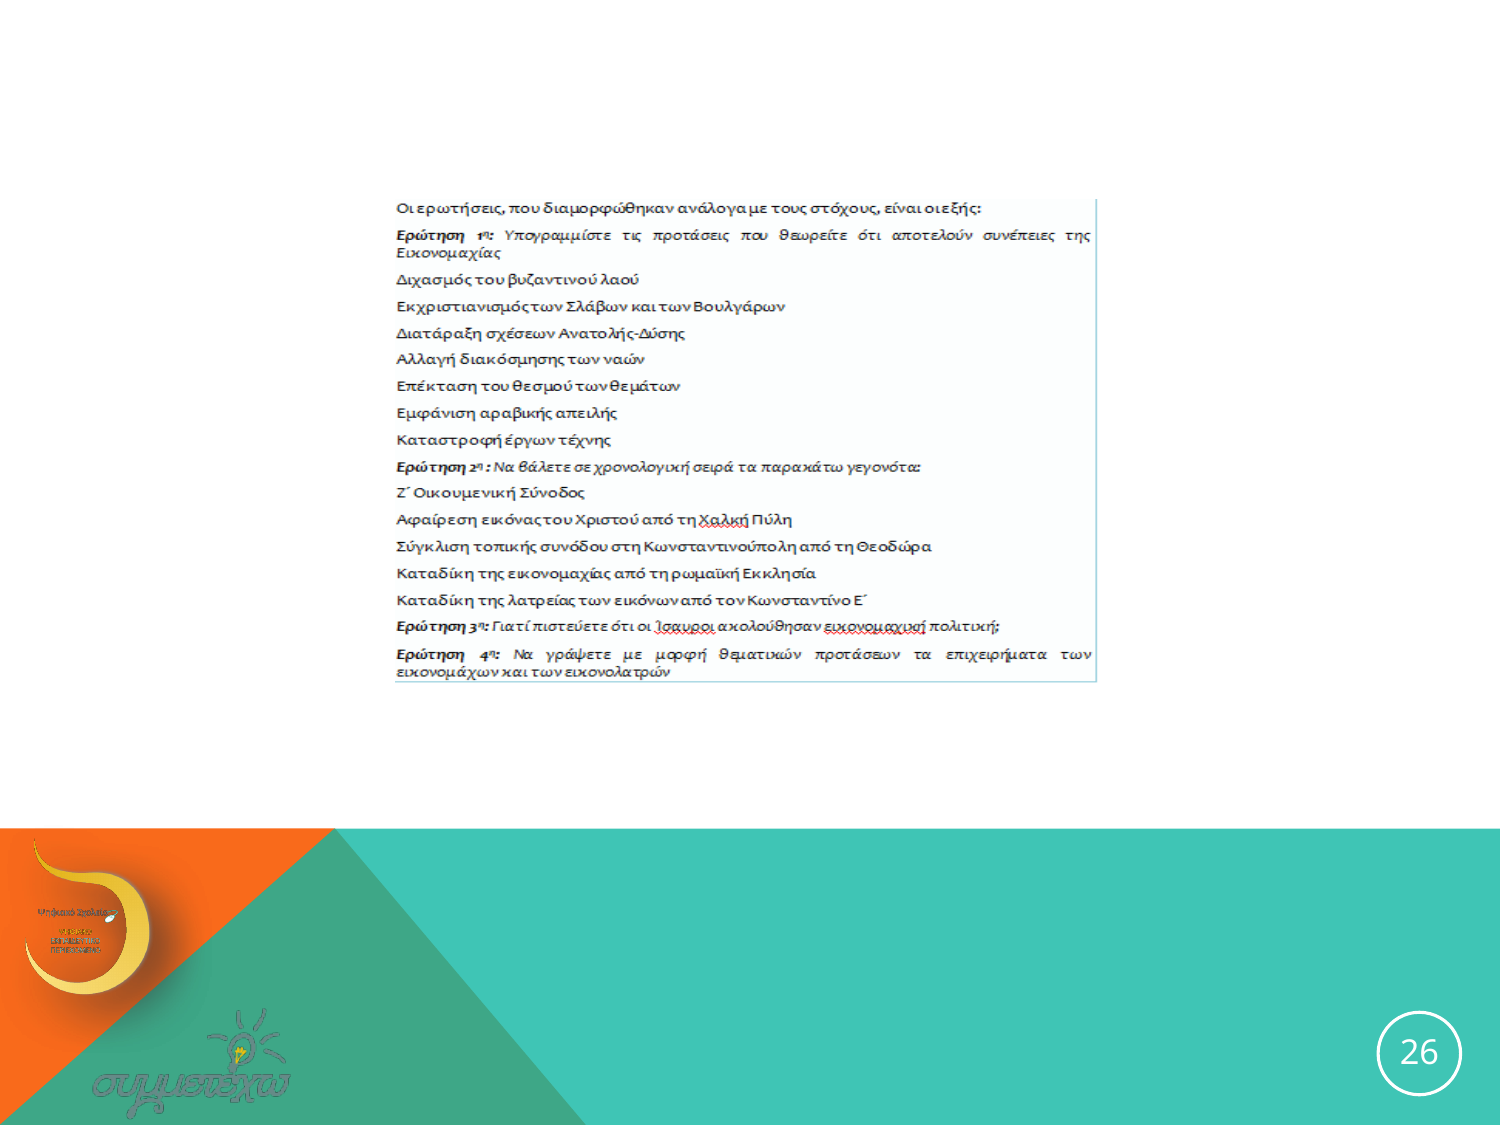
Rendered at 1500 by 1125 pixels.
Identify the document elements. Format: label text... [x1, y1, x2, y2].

picture [79, 1007, 305, 1121]
picture [18, 831, 155, 1006]
slide_number 26 [1376, 1010, 1463, 1097]
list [395, 199, 1105, 686]
